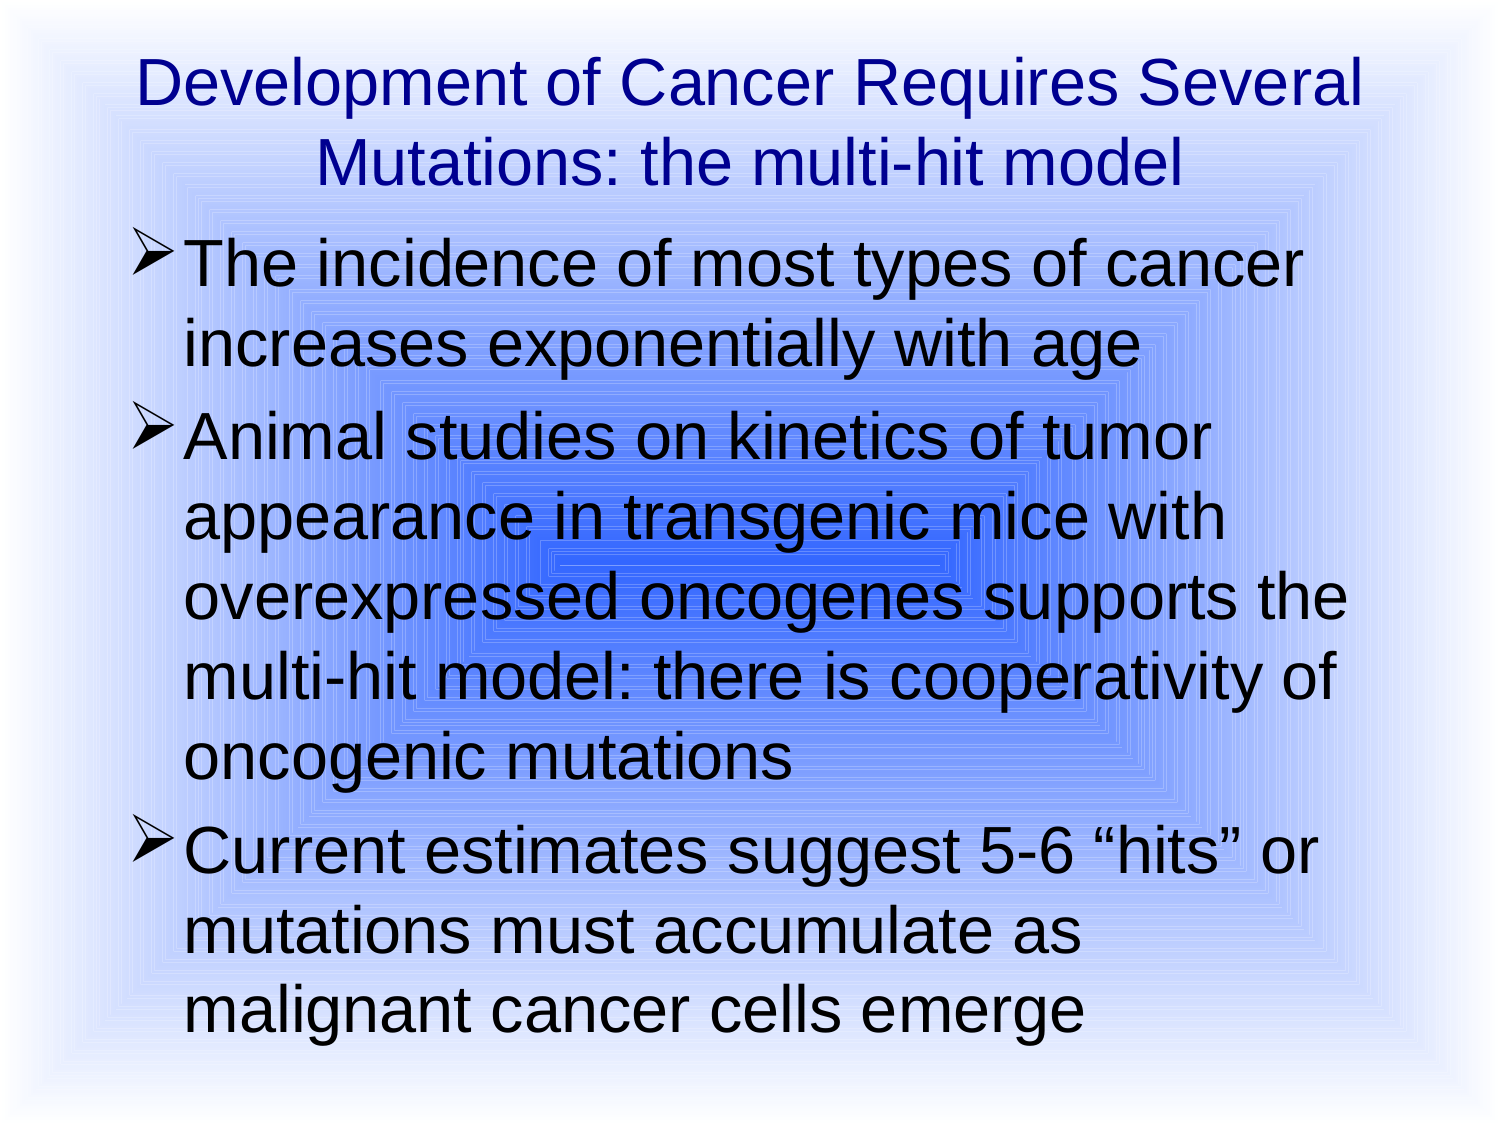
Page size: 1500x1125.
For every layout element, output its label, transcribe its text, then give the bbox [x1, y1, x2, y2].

title Development of Cancer Requires Several Mutations: the multi-hit model [0, 24, 1500, 213]
list The incidence of most types of cancer increases exponentially with age Animal studies on kinetics of tumor appearance in transgenic mice with overexpressed oncogenes supports the multi-hit model: there is cooperativity of oncogenic mutations Current estimates suggest 5-6 “hits” or mutations must accumulate as malignant cancer cells emerge [112, 212, 1388, 888]
